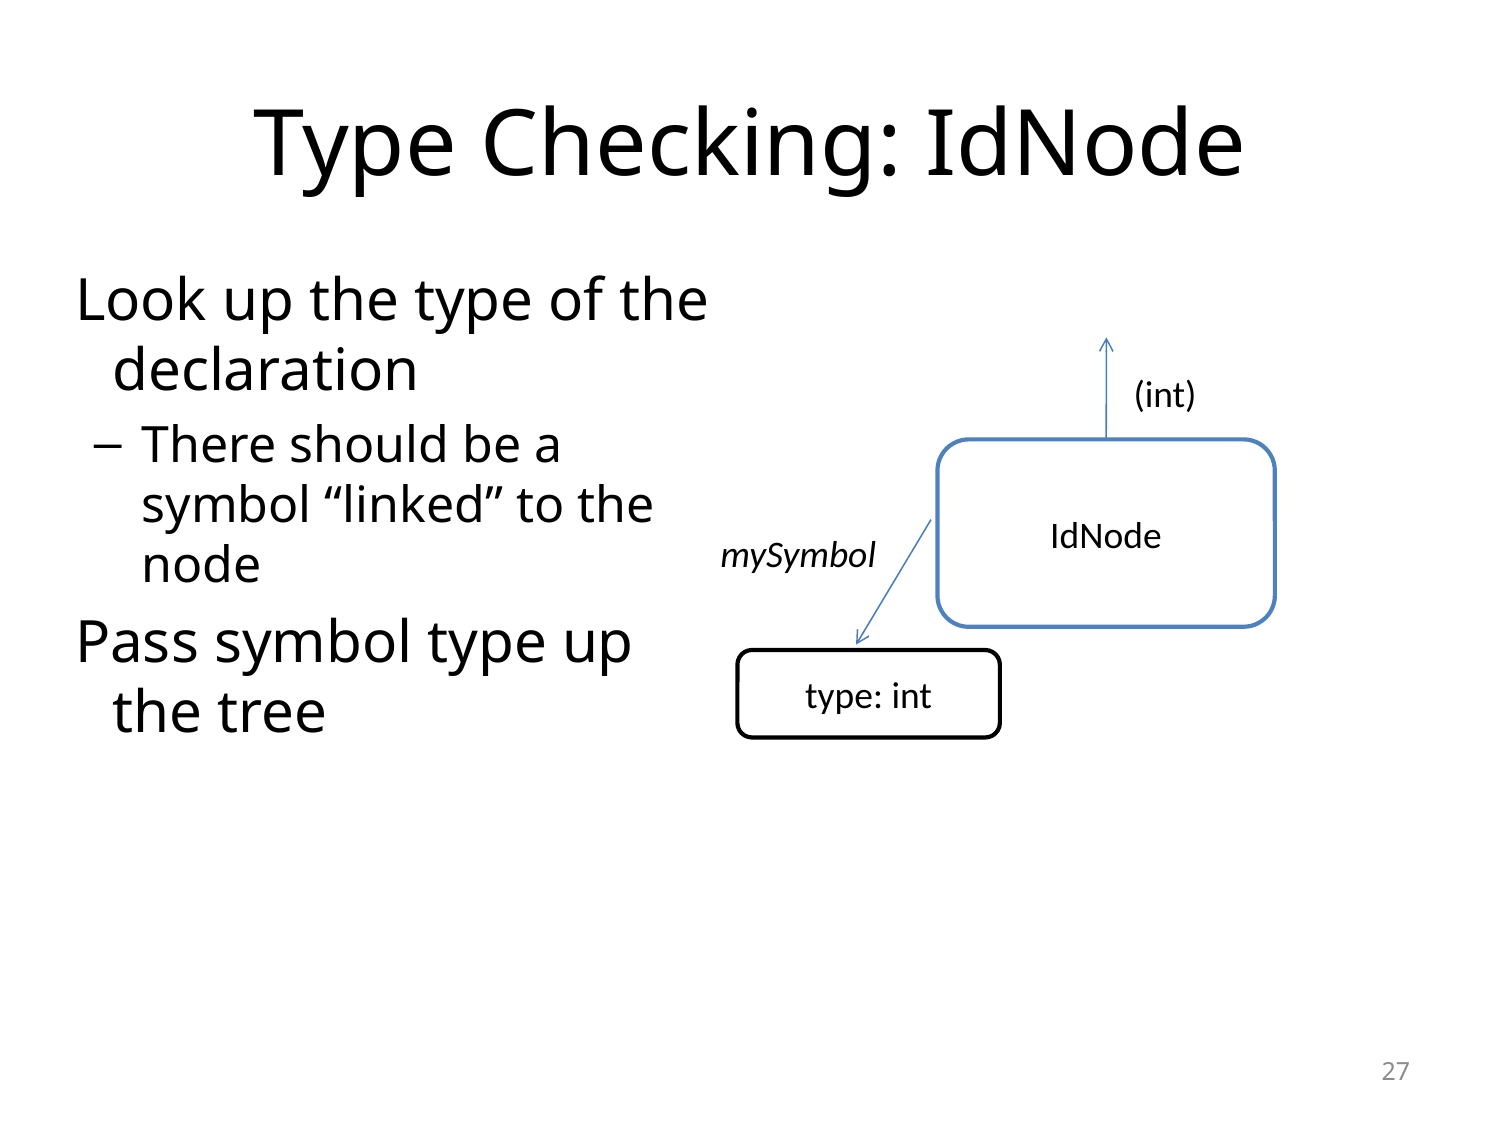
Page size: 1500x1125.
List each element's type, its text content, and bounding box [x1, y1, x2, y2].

text_box [856, 519, 932, 645]
text_box mySymbol [705, 522, 891, 583]
text_box (int) [1118, 362, 1212, 423]
slide_number 27 [1074, 1042, 1425, 1103]
title Type Checking: IdNode [75, 45, 1425, 233]
text_box [1099, 337, 1114, 440]
list Look up the type of the declaration There should be a symbol “linked” to the node Pass symbol type up the tree [75, 262, 738, 1005]
text_box type: int [735, 647, 1002, 740]
text_box IdNode [935, 437, 1277, 629]
